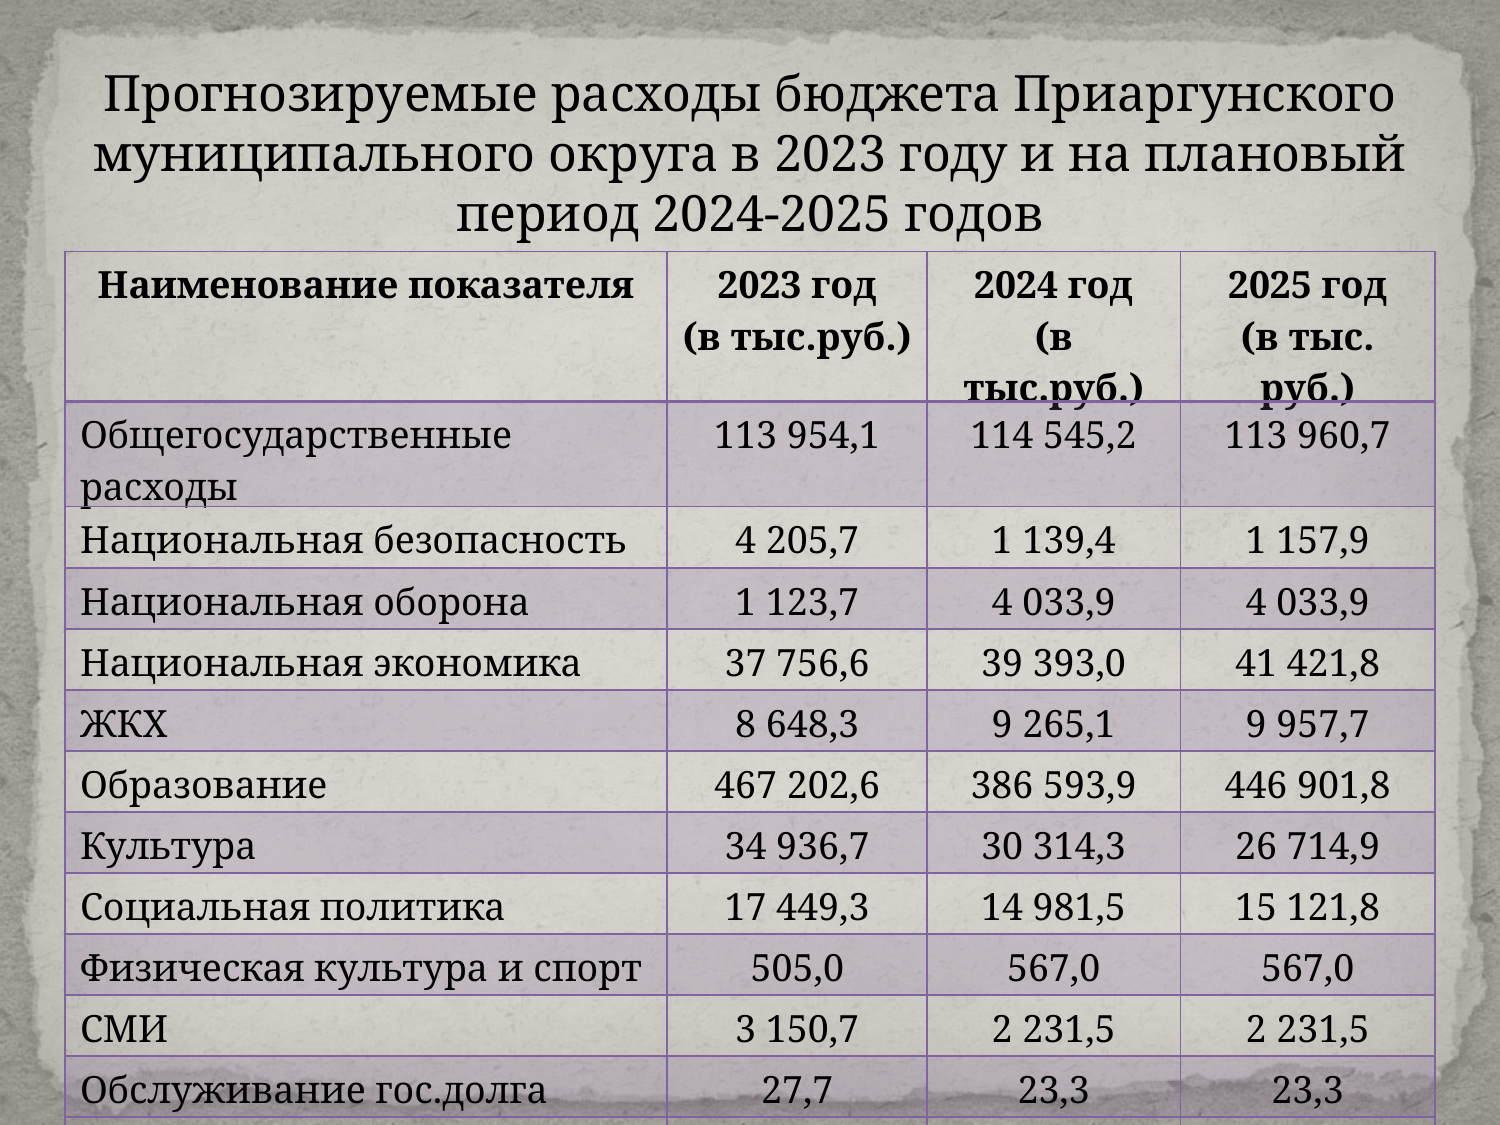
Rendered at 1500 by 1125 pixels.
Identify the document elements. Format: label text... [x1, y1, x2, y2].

table_cell 688 960,4 [668, 1118, 926, 1125]
table_cell Физическая культура и спорт [66, 935, 666, 994]
table_cell 9 957,7 [1181, 691, 1434, 750]
table_cell 113 954,1 [668, 403, 926, 506]
table_cell 603 088,1 [928, 1118, 1180, 1125]
table_cell 1 123,7 [668, 569, 926, 628]
table_cell 15 121,8 [1181, 874, 1434, 933]
table_cell 2 231,5 [928, 996, 1180, 1055]
table_cell 662 092,3 [1181, 1118, 1434, 1125]
table_cell 114 545,2 [928, 403, 1180, 506]
table_cell 505,0 [668, 935, 926, 994]
table_cell 8 648,3 [668, 691, 926, 750]
table_cell Культура [66, 813, 666, 872]
table_cell 34 936,7 [668, 813, 926, 872]
table_cell 9 265,1 [928, 691, 1180, 750]
table_cell Обслуживание гос.долга [66, 1057, 666, 1116]
table_cell 23,3 [1181, 1057, 1434, 1116]
table_cell 386 593,9 [928, 752, 1180, 811]
table_cell 1 157,9 [1181, 507, 1434, 567]
table_cell 39 393,0 [928, 630, 1180, 689]
table_cell 467 202,6 [668, 752, 926, 811]
table_cell 26 714,9 [1181, 813, 1434, 872]
table_cell 1 139,4 [928, 507, 1180, 567]
table_cell 4 033,9 [1181, 569, 1434, 628]
table_header 2025 год (в тыс. руб.) [1181, 252, 1434, 400]
table_cell 3 150,7 [668, 996, 926, 1055]
table_cell Итого [66, 1118, 666, 1125]
table_cell 567,0 [928, 935, 1180, 994]
table_cell Социальная политика [66, 874, 666, 933]
table_cell СМИ [66, 996, 666, 1055]
table_cell Национальная экономика [66, 630, 666, 689]
table_header 2024 год (в тыс.руб.) [928, 252, 1180, 400]
table_cell Национальная безопасность [66, 507, 666, 567]
table_cell 37 756,6 [668, 630, 926, 689]
table_cell 4 033,9 [928, 569, 1180, 628]
table_cell 2 231,5 [1181, 996, 1434, 1055]
table_cell ЖКХ [66, 691, 666, 750]
table_cell 14 981,5 [928, 874, 1180, 933]
table_cell Национальная оборона [66, 569, 666, 628]
table_header 2023 год (в тыс.руб.) [668, 252, 926, 400]
table_cell 41 421,8 [1181, 630, 1434, 689]
table_cell 17 449,3 [668, 874, 926, 933]
table_header Наименование показателя [66, 252, 666, 400]
table_cell 446 901,8 [1181, 752, 1434, 811]
table_cell 567,0 [1181, 935, 1434, 994]
table_cell 27,7 [668, 1057, 926, 1116]
table_cell 113 960,7 [1181, 403, 1434, 506]
table_cell 4 205,7 [668, 507, 926, 567]
table_cell Общегосударственные расходы [66, 403, 666, 506]
table_cell 30 314,3 [928, 813, 1180, 872]
text_box Прогнозируемые расходы бюджета Приаргунского муниципального округа в 2023 году и на плановый период 2024-2025 годов [41, 54, 1459, 250]
table_cell 23,3 [928, 1057, 1180, 1116]
table_cell Образование [66, 752, 666, 811]
